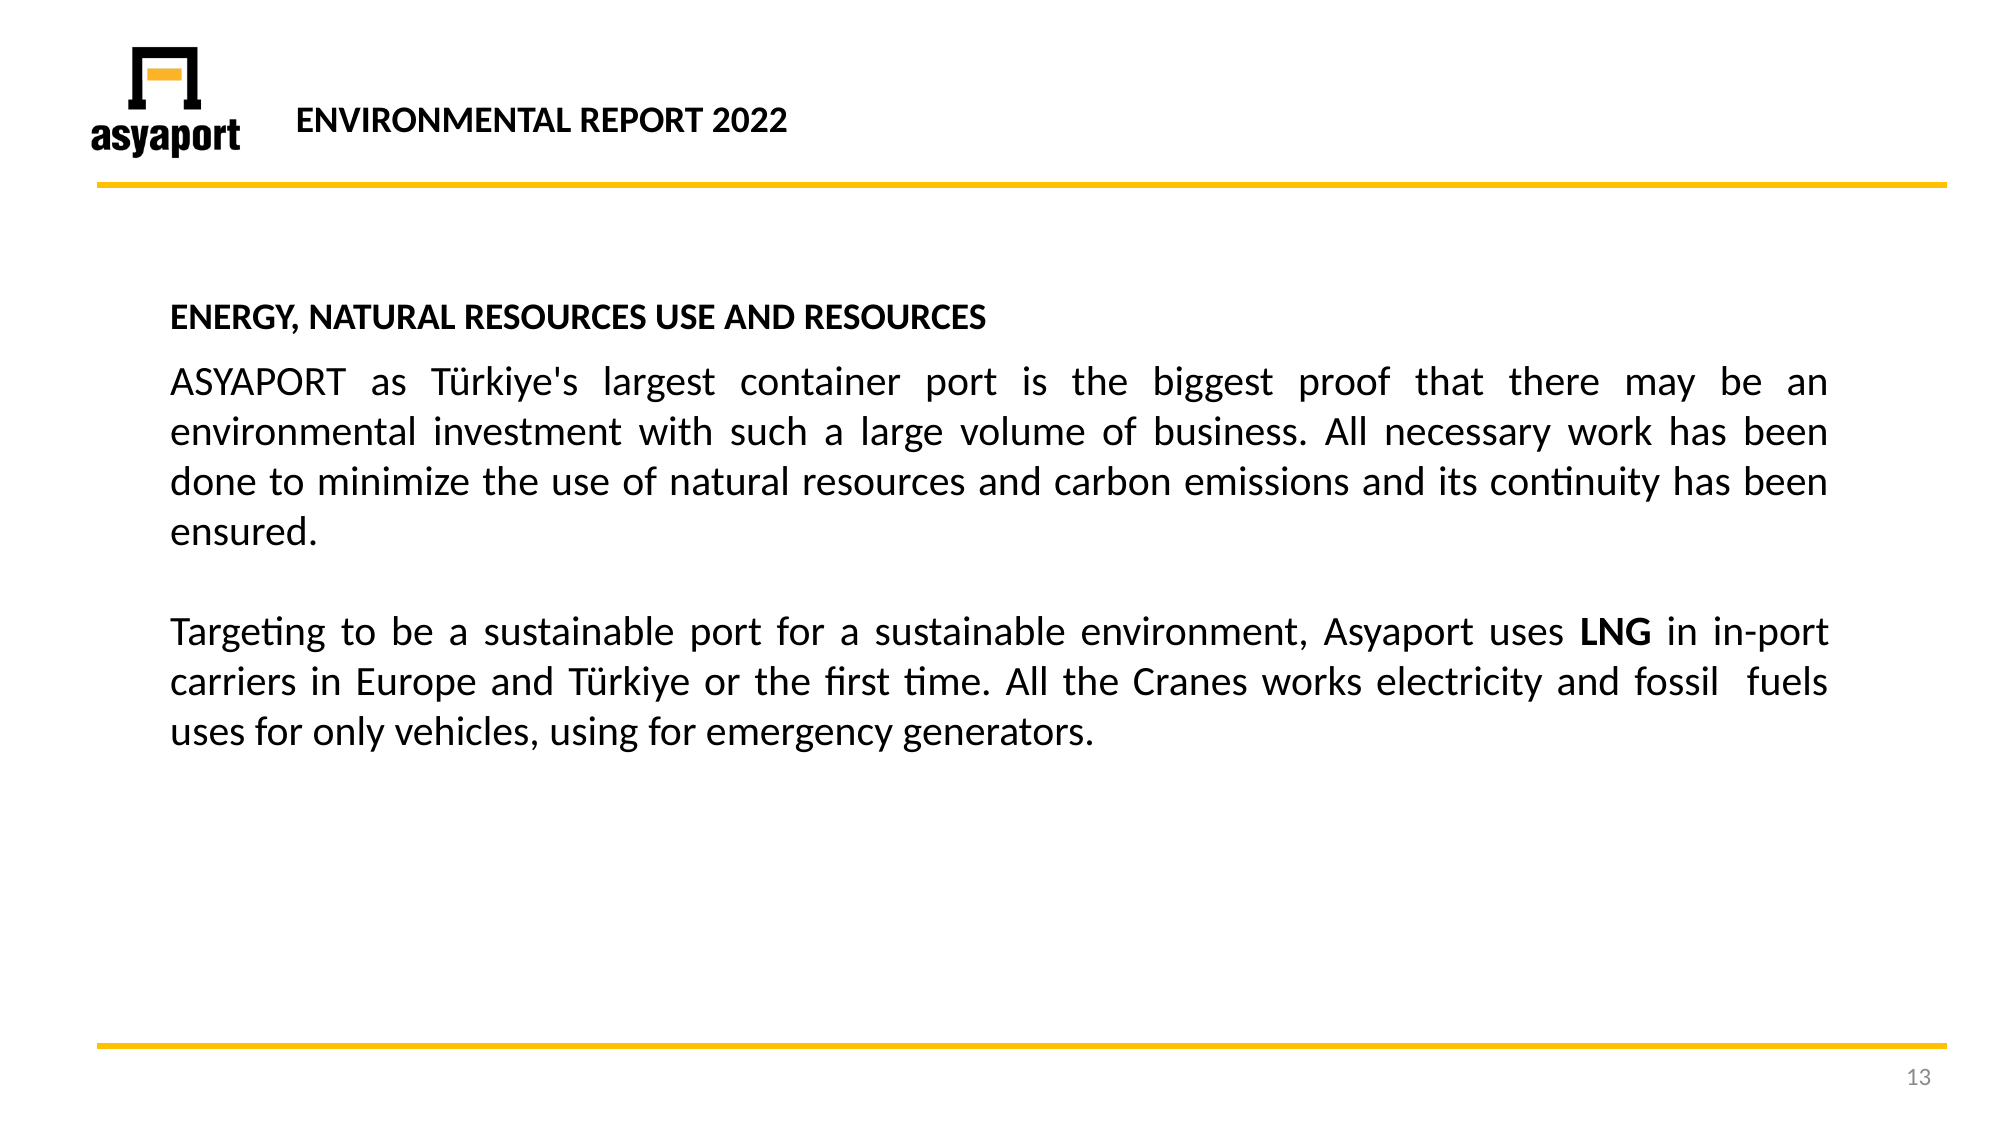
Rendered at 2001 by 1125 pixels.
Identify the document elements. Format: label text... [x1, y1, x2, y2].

slide_number 13 [1496, 1049, 1947, 1106]
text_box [20, 1, 1947, 1046]
